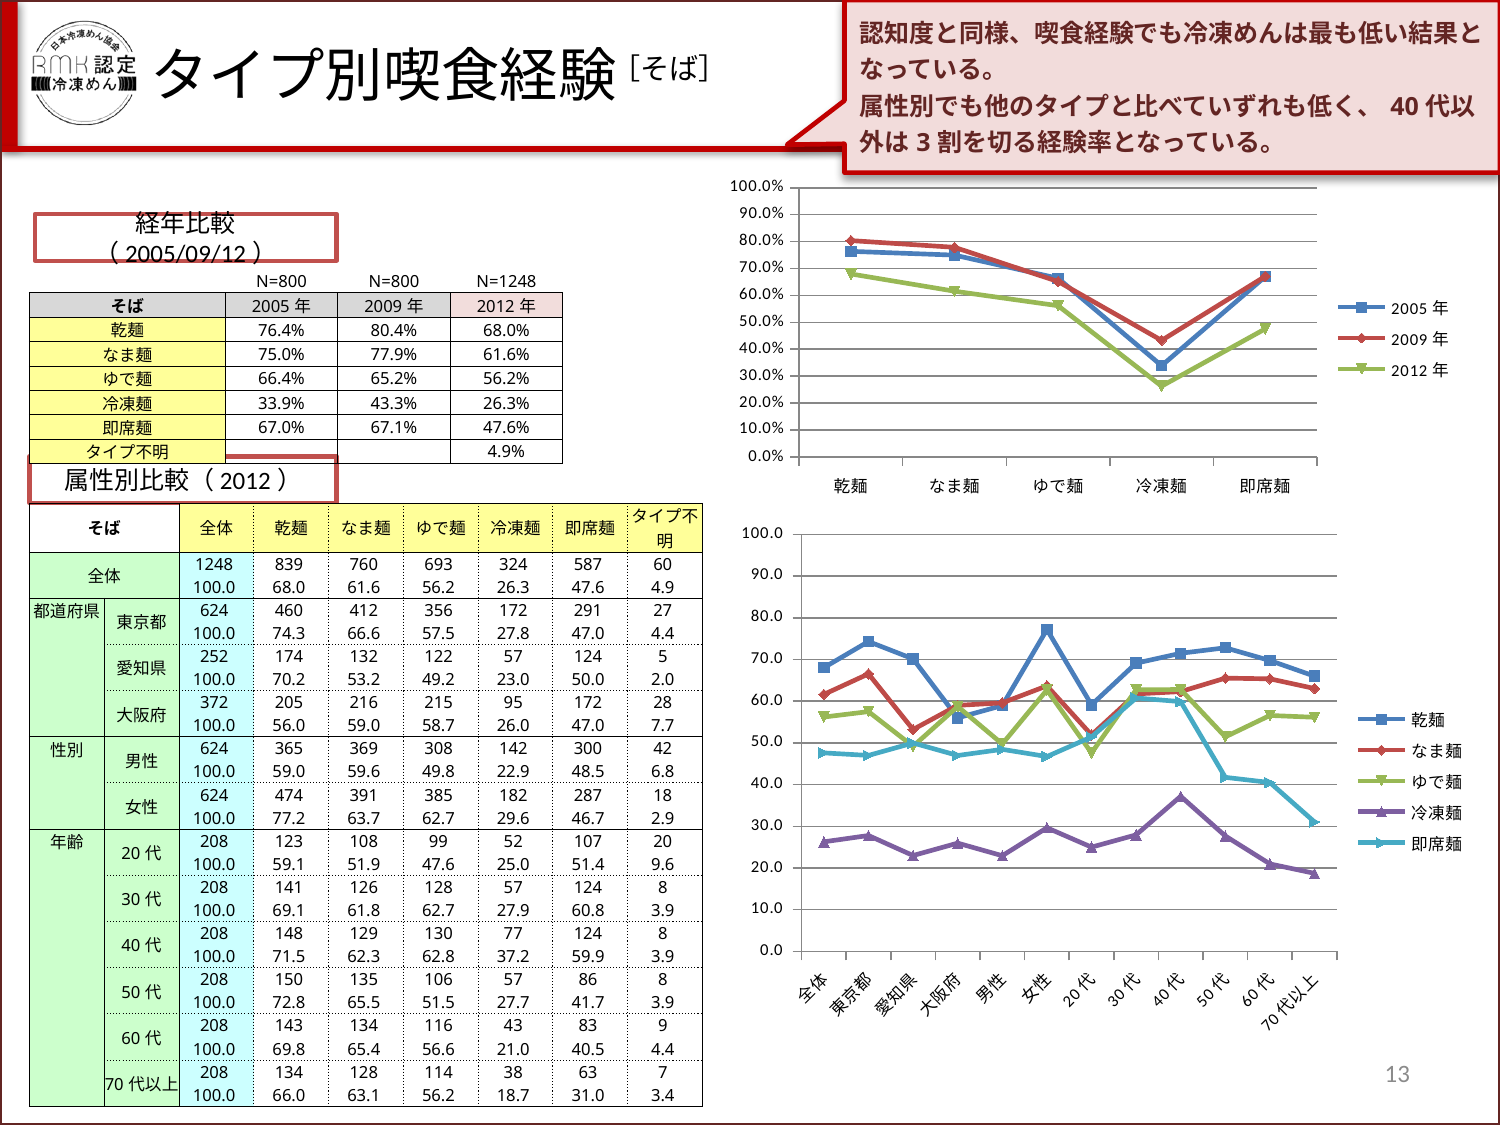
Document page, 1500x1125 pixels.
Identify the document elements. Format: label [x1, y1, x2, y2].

table_cell [226, 293, 337, 317]
table_header [29, 270, 563, 292]
table_cell [226, 415, 337, 439]
chart [714, 172, 1468, 504]
table_cell [30, 440, 225, 463]
table_cell [226, 391, 337, 414]
table_cell [30, 391, 225, 414]
table_cell [338, 318, 450, 341]
table_cell [226, 342, 337, 366]
table_cell [226, 440, 337, 463]
table_cell [338, 415, 450, 439]
table_cell [30, 318, 225, 341]
table_cell [180, 830, 702, 1106]
table_cell [338, 293, 450, 317]
table_cell [338, 440, 450, 463]
table_cell [105, 737, 179, 829]
table_cell [451, 342, 562, 366]
table_cell [30, 553, 179, 598]
table_cell [30, 367, 225, 390]
table_cell [105, 830, 179, 1106]
table_cell [180, 599, 702, 736]
table_header [180, 504, 702, 552]
table_cell [338, 367, 450, 390]
table_cell [451, 440, 562, 463]
table_header [30, 504, 179, 552]
table_cell [451, 318, 562, 341]
table_cell [30, 342, 225, 366]
table_cell [338, 342, 450, 366]
table_cell [105, 599, 179, 736]
table_cell [451, 391, 562, 414]
table_cell [451, 367, 562, 390]
text_box [0, 0, 1500, 1125]
table_cell [451, 415, 562, 439]
table_cell [30, 415, 225, 439]
table_cell [30, 737, 104, 829]
table_cell [30, 599, 104, 736]
table_cell [30, 293, 225, 317]
table_cell [338, 391, 450, 414]
table_cell [226, 367, 337, 390]
slide_number [1074, 1048, 1425, 1103]
chart [726, 514, 1482, 1048]
table_cell [226, 318, 337, 341]
table_cell [180, 737, 702, 829]
table_cell [180, 553, 702, 598]
table_cell [451, 293, 562, 317]
table_cell [30, 830, 104, 1106]
